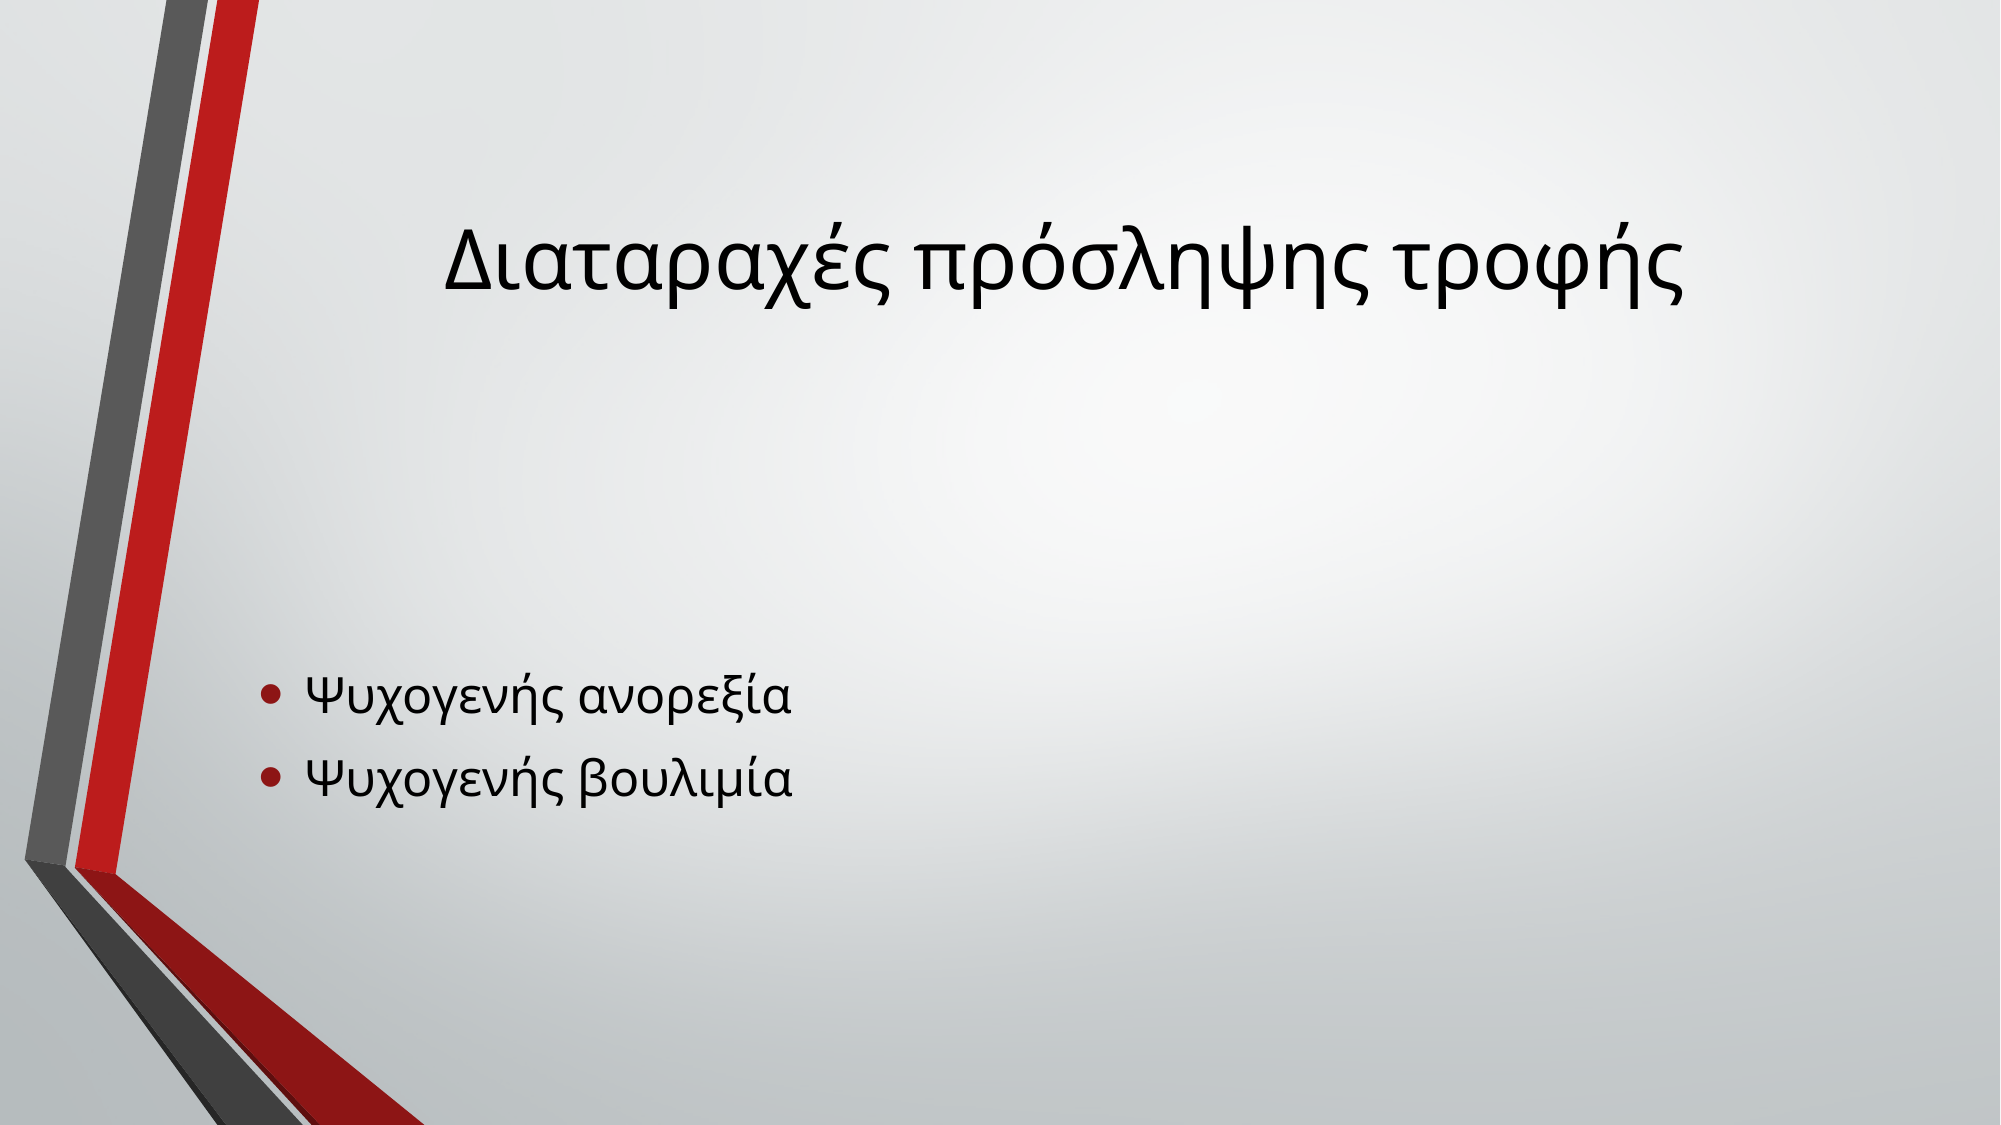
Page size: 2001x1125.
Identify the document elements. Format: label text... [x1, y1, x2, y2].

list Ψυχογενής ανορεξία Ψυχογενής βουλιμία [243, 437, 1887, 950]
title Διαταραχές πρόσληψης τροφής [243, 112, 1887, 400]
